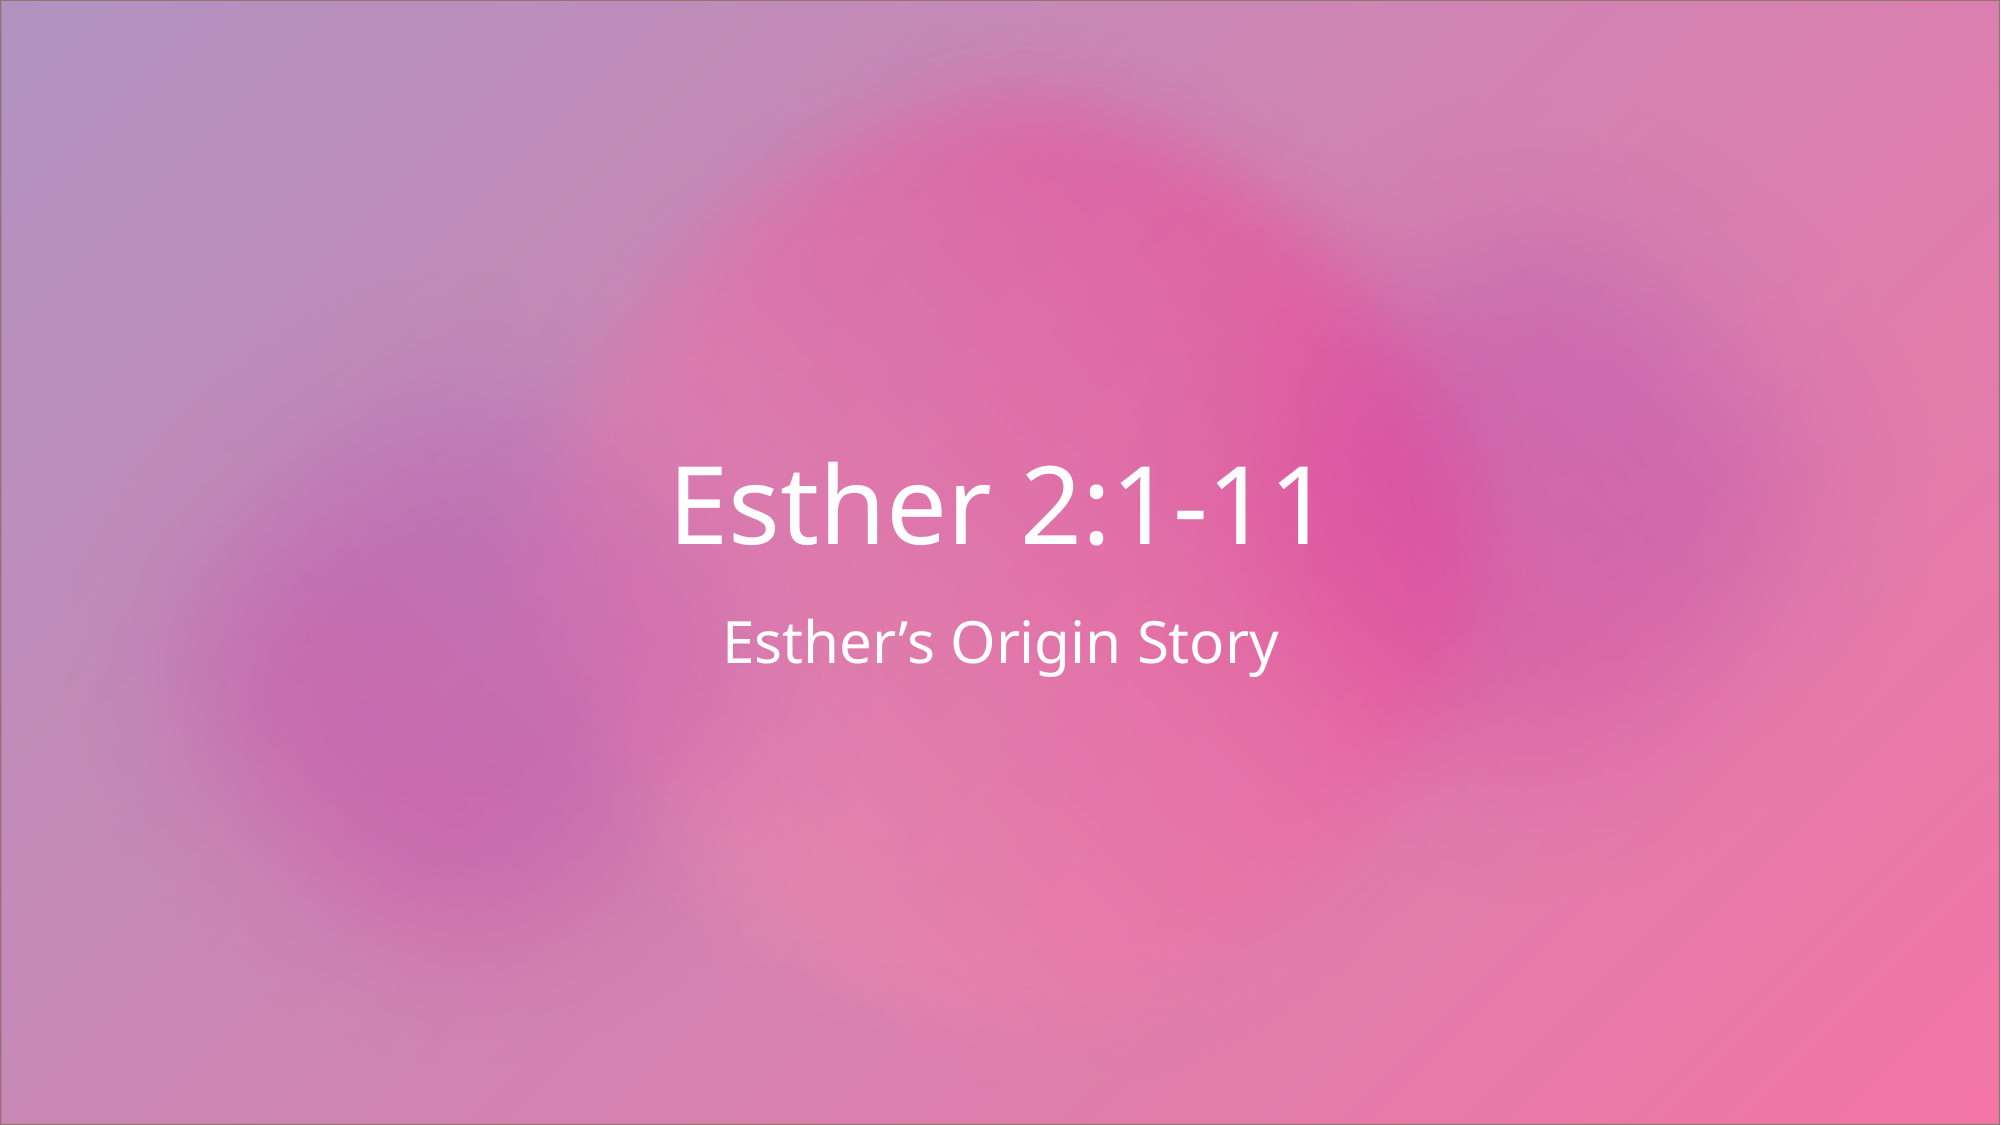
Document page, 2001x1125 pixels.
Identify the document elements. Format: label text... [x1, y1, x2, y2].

title Esther 2:1-11 [250, 184, 1751, 576]
list Esther’s Origin Story [250, 590, 1751, 993]
